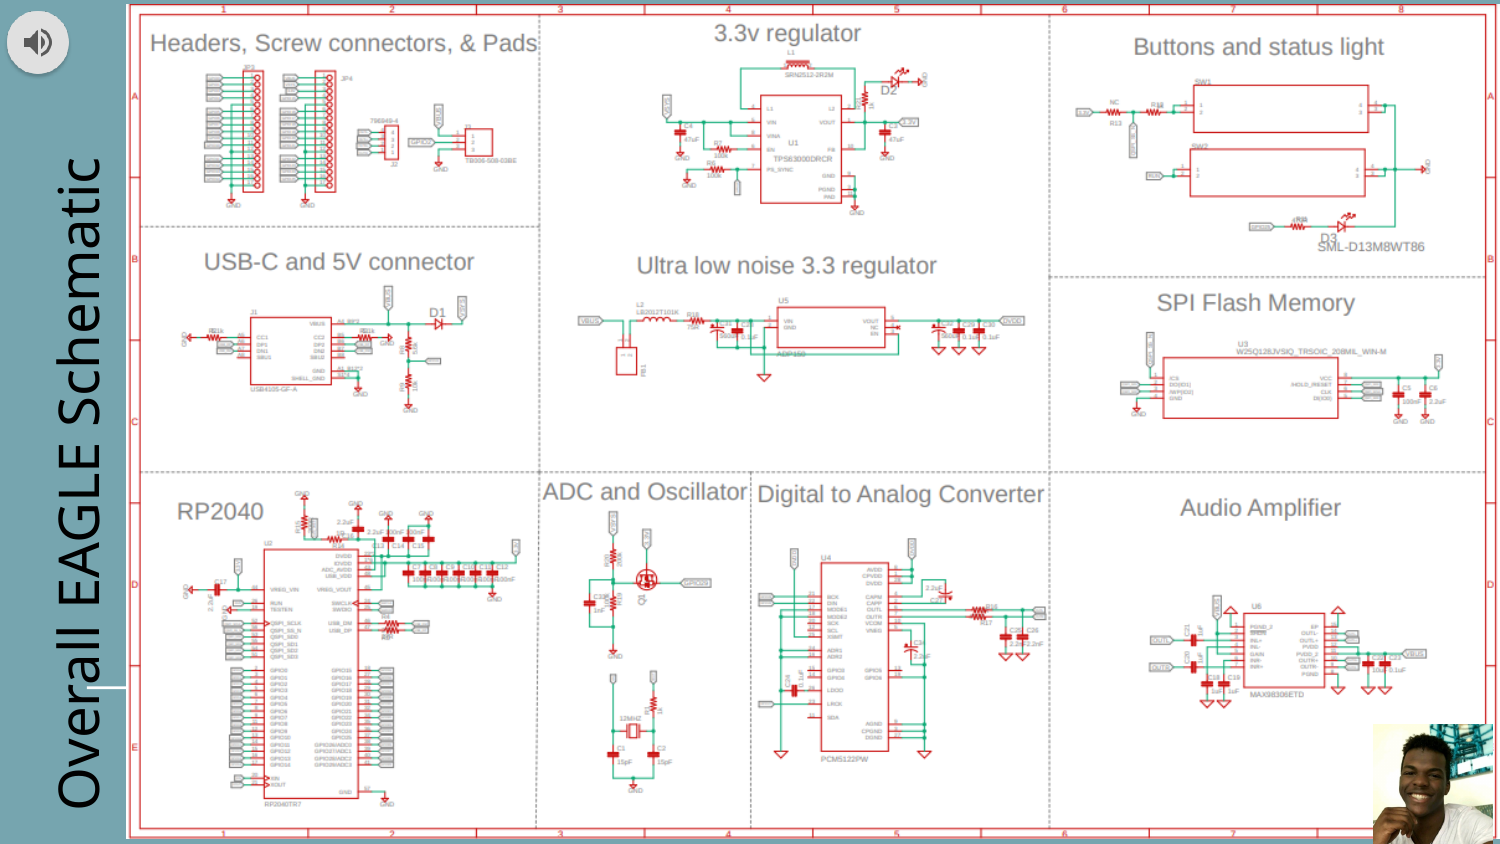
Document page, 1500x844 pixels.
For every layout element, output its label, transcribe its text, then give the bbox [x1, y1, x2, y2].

picture [126, 4, 1500, 844]
picture [0, 4, 76, 81]
text_box Overall EAGLE Schematic [27, 0, 126, 827]
